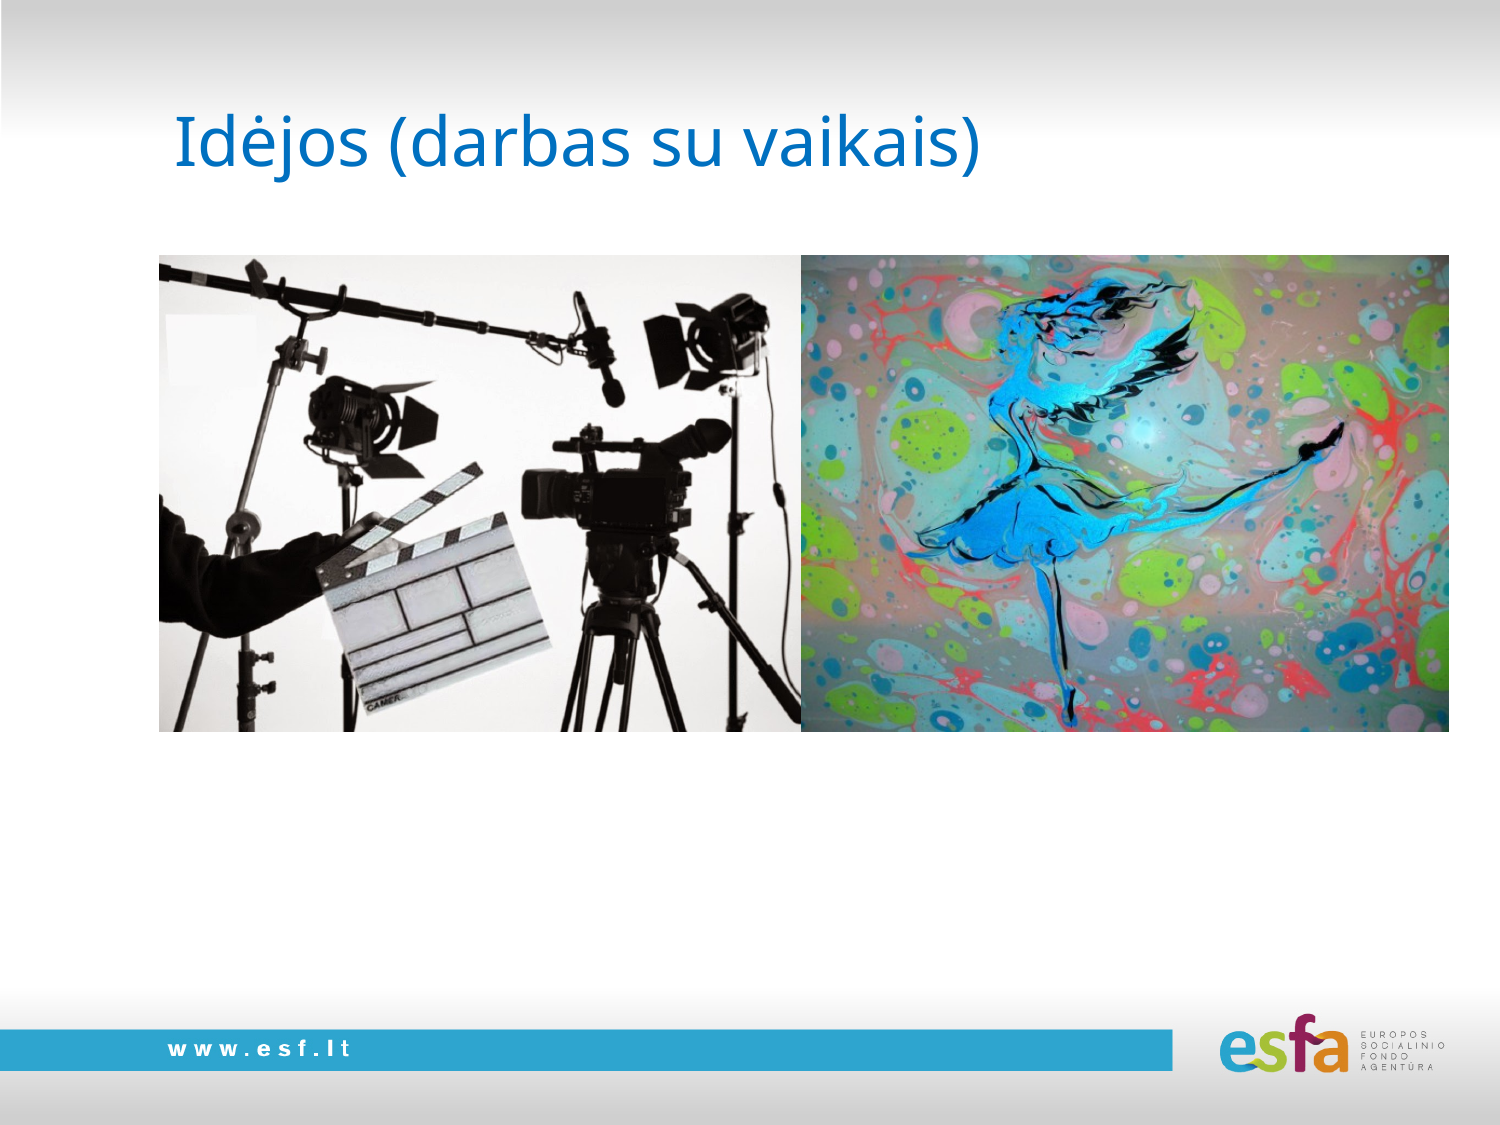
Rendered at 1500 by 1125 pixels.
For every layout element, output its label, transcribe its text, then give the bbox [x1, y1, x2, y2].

title Idėjos (darbas su vaikais) [159, 90, 1341, 220]
picture [0, 0, 1500, 1125]
